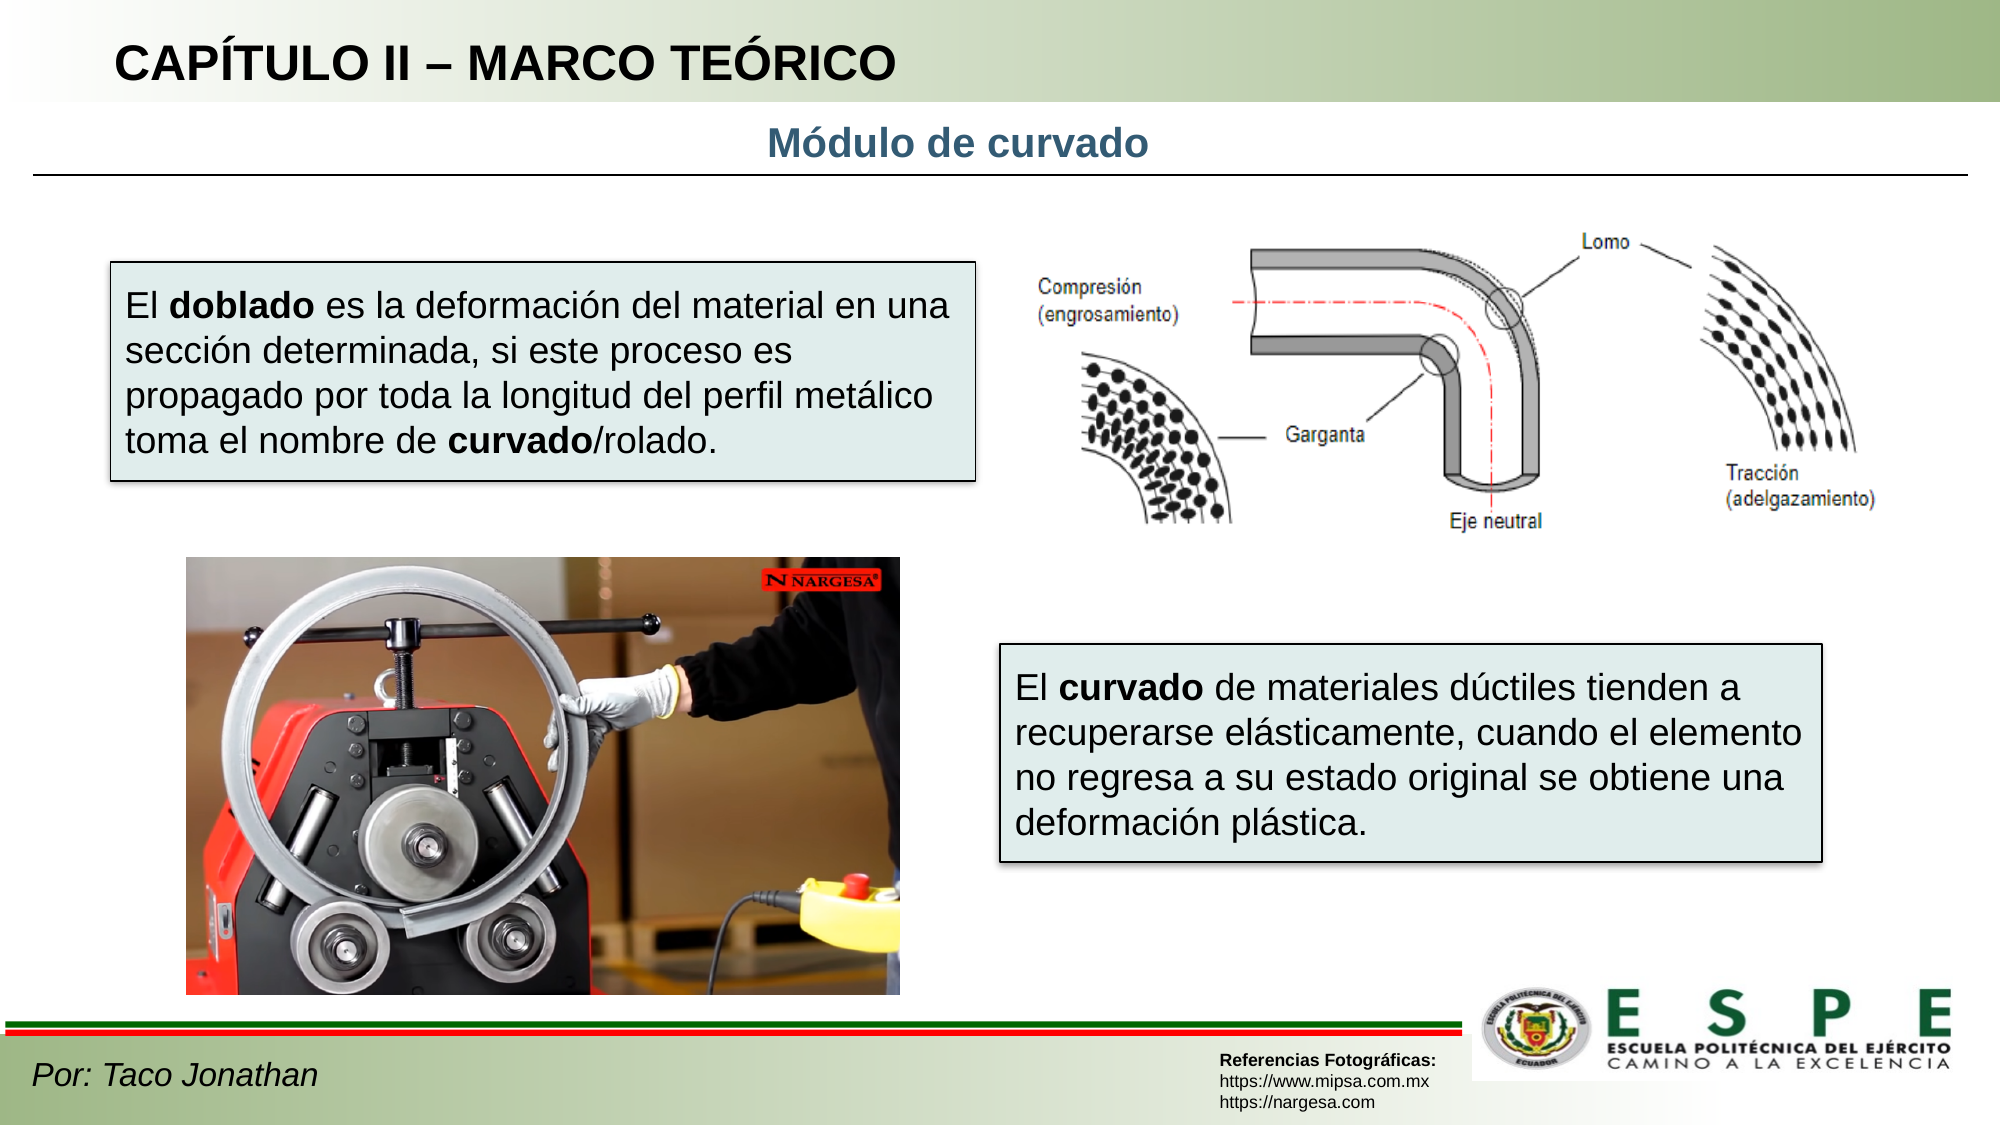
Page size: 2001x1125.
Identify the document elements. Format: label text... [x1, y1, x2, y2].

text_box El doblado es la deformación del material en una sección determinada, si este proceso es propagado por toda la longitud del perfil metálico toma el nombre de curvado/rolado. [110, 261, 976, 482]
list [1023, 217, 1884, 543]
text_box El curvado de materiales dúctiles tienden a recuperarse elásticamente, cuando el elemento no regresa a su estado original se obtiene una deformación plástica. [999, 643, 1823, 863]
picture [186, 556, 900, 995]
title CAPÍTULO II – MARCO TEÓRICO [99, 23, 934, 115]
text_box Por: Taco Jonathan [16, 1046, 334, 1101]
text_box Módulo de curvado [752, 108, 1165, 174]
text_box Referencias Fotográficas: https://www.mipsa.com.mx https://nargesa.com [1204, 1041, 1859, 1120]
picture [1472, 976, 1977, 1081]
